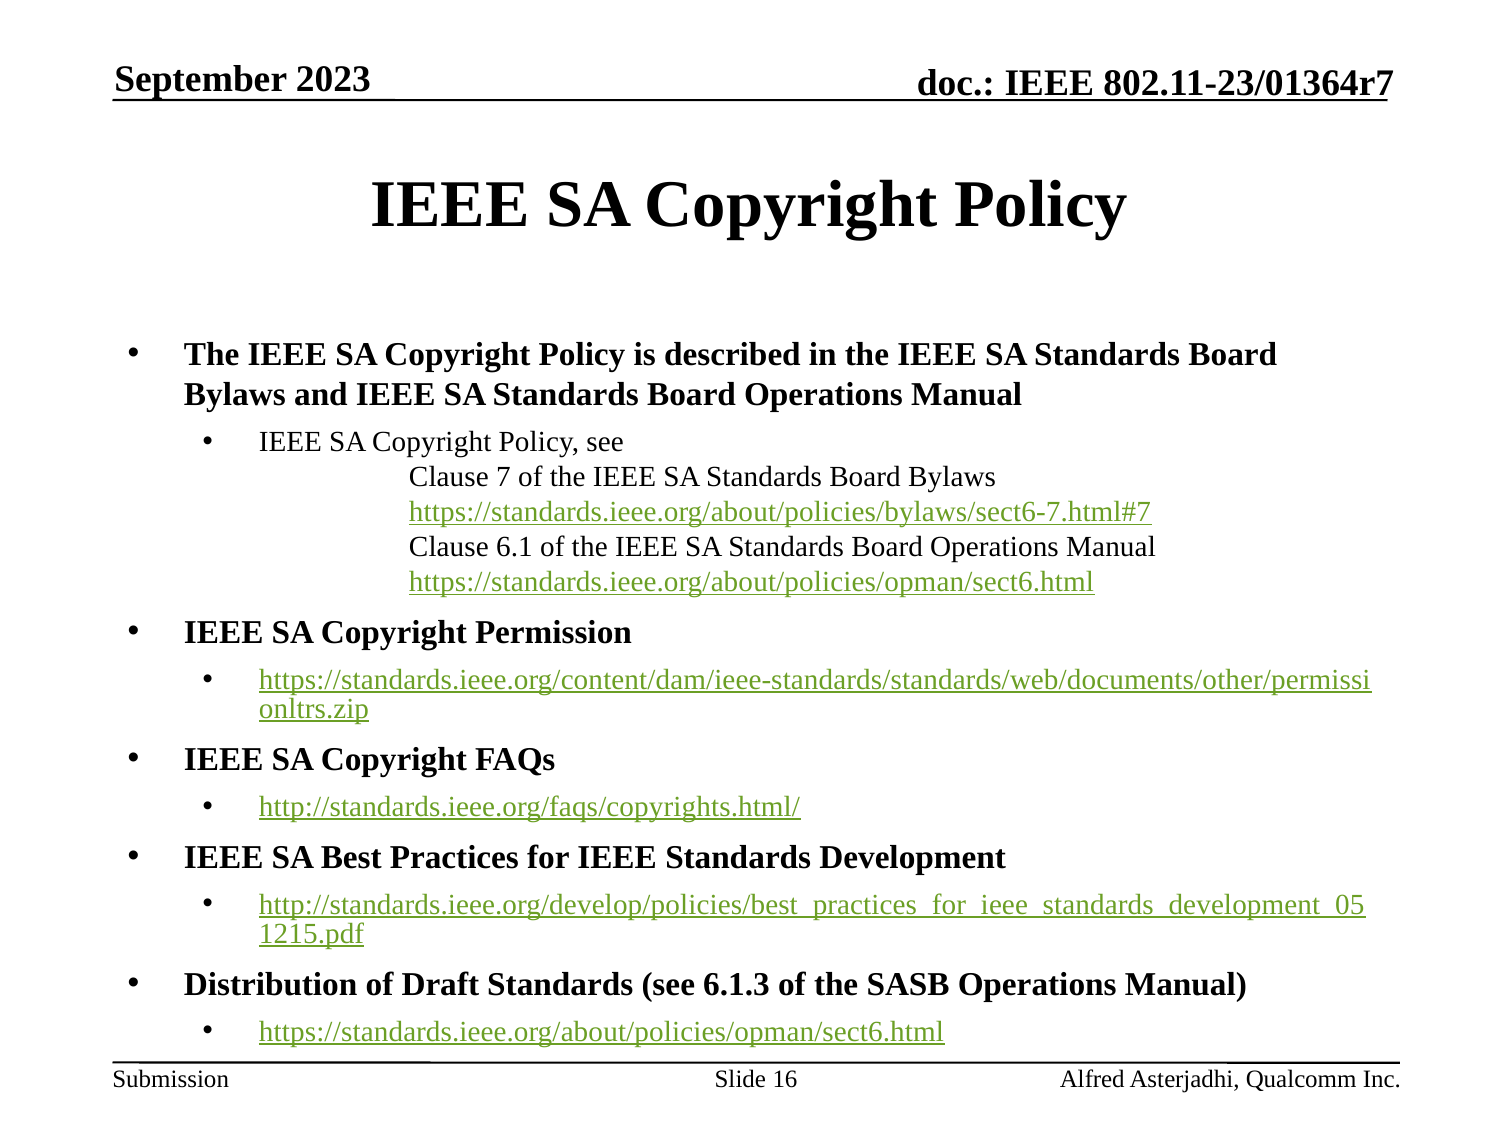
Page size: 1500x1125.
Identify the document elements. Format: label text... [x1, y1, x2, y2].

list The IEEE SA Copyright Policy is described in the IEEE SA Standards Board Bylaws and IEEE SA Standards Board Operations Manual IEEE SA Copyright Policy, see Clause 7 of the IEEE SA Standards Board Bylaws https://standards.ieee.org/about/policies/bylaws/sect6-7.html#7 Clause 6.1 of the IEEE SA Standards Board Operations Manual https://standards.ieee.org/about/policies/opman/sect6.html IEEE SA Copyright Permission https://standards.ieee.org/content/dam/ieee-standards/standards/web/documents/other/permissionltrs.zip IEEE SA Copyright FAQs http://standards.ieee.org/faqs/copyrights.html/ IEEE SA Best Practices for IEEE Standards Development http://standards.ieee.org/develop/policies/best_practices_for_ieee_standards_development_051215.pdf Distribution of Draft Standards (see 6.1.3 of the SASB Operations Manual) https://standards.ieee.org/about/policies/opman/sect6.html [112, 324, 1388, 1063]
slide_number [114, 54, 423, 100]
footer Alfred Asterjadhi, Qualcomm Inc. [878, 1061, 1402, 1093]
slide_number Slide 16 [712, 1061, 800, 1123]
title IEEE SA Copyright Policy [112, 112, 1388, 288]
